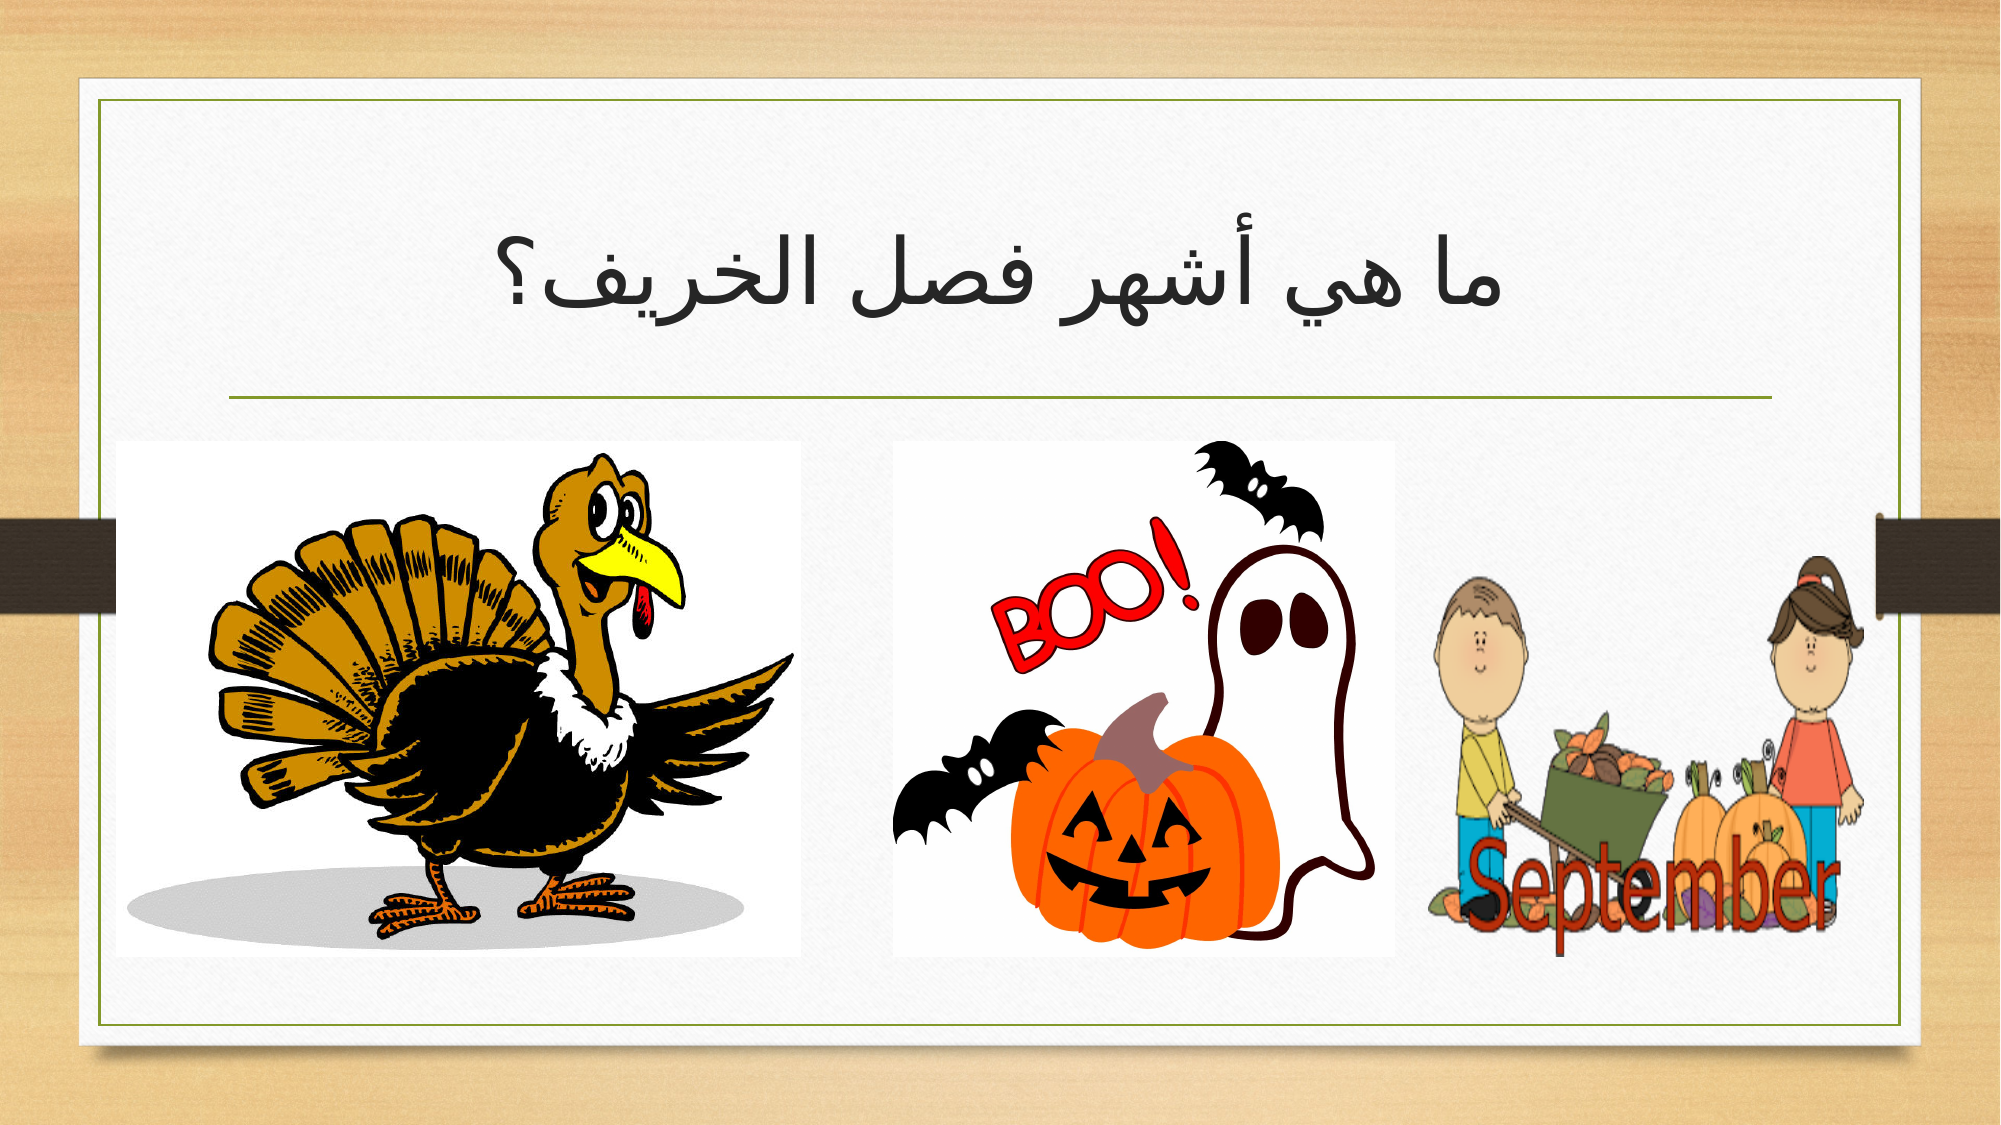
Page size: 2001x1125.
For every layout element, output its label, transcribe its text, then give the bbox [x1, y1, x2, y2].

picture [0, 0, 2001, 1125]
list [1427, 555, 1864, 958]
title ما هي أشهر فصل الخريف؟ [212, 161, 1788, 375]
